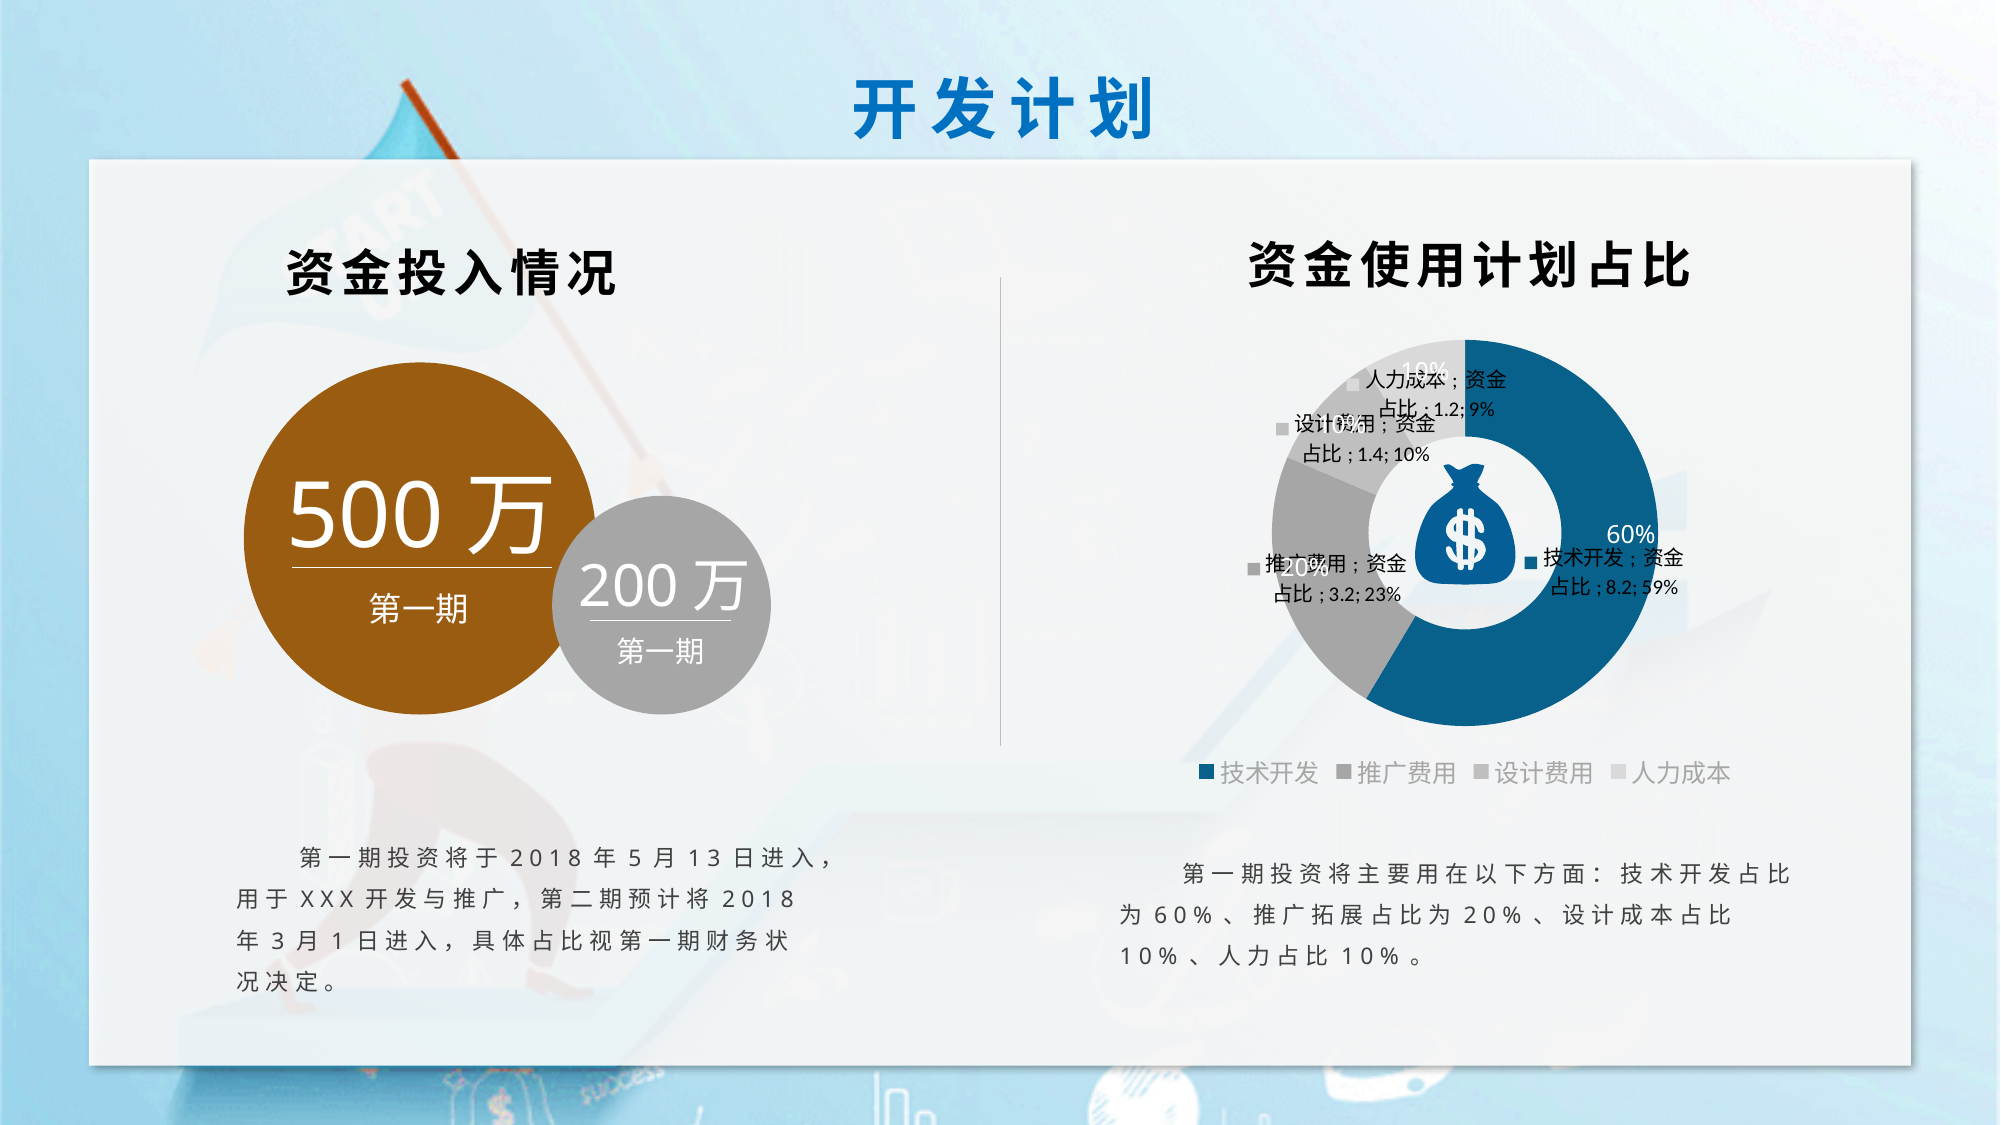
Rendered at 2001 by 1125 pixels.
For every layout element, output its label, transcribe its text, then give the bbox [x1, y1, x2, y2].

text_box 500万 [260, 448, 584, 574]
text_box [194, 231, 708, 310]
text_box [242, 462, 547, 716]
text_box 开发计划 [736, 60, 1271, 152]
text_box [584, 472, 596, 525]
text_box 第一期投资将主要用在以下方面：技术开发占比为60%、推广拓展占比为20%、设计成本占比10%、人力占比10%。 [1104, 838, 1827, 977]
picture [0, 0, 2000, 1125]
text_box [1094, 301, 1837, 797]
text_box [576, 676, 747, 716]
text_box [267, 361, 573, 448]
text_box 第一期投资将于2018年5月13日进入，用于XXX开发与推广，第二期预计将2018年3月1日进入，具体占比视第一期财务状况决定。 [221, 822, 839, 1003]
text_box 200万 [503, 540, 827, 626]
text_box 第一期 [306, 580, 532, 636]
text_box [1212, 224, 1727, 301]
text_box 第一期 [547, 626, 773, 676]
text_box [584, 494, 751, 540]
